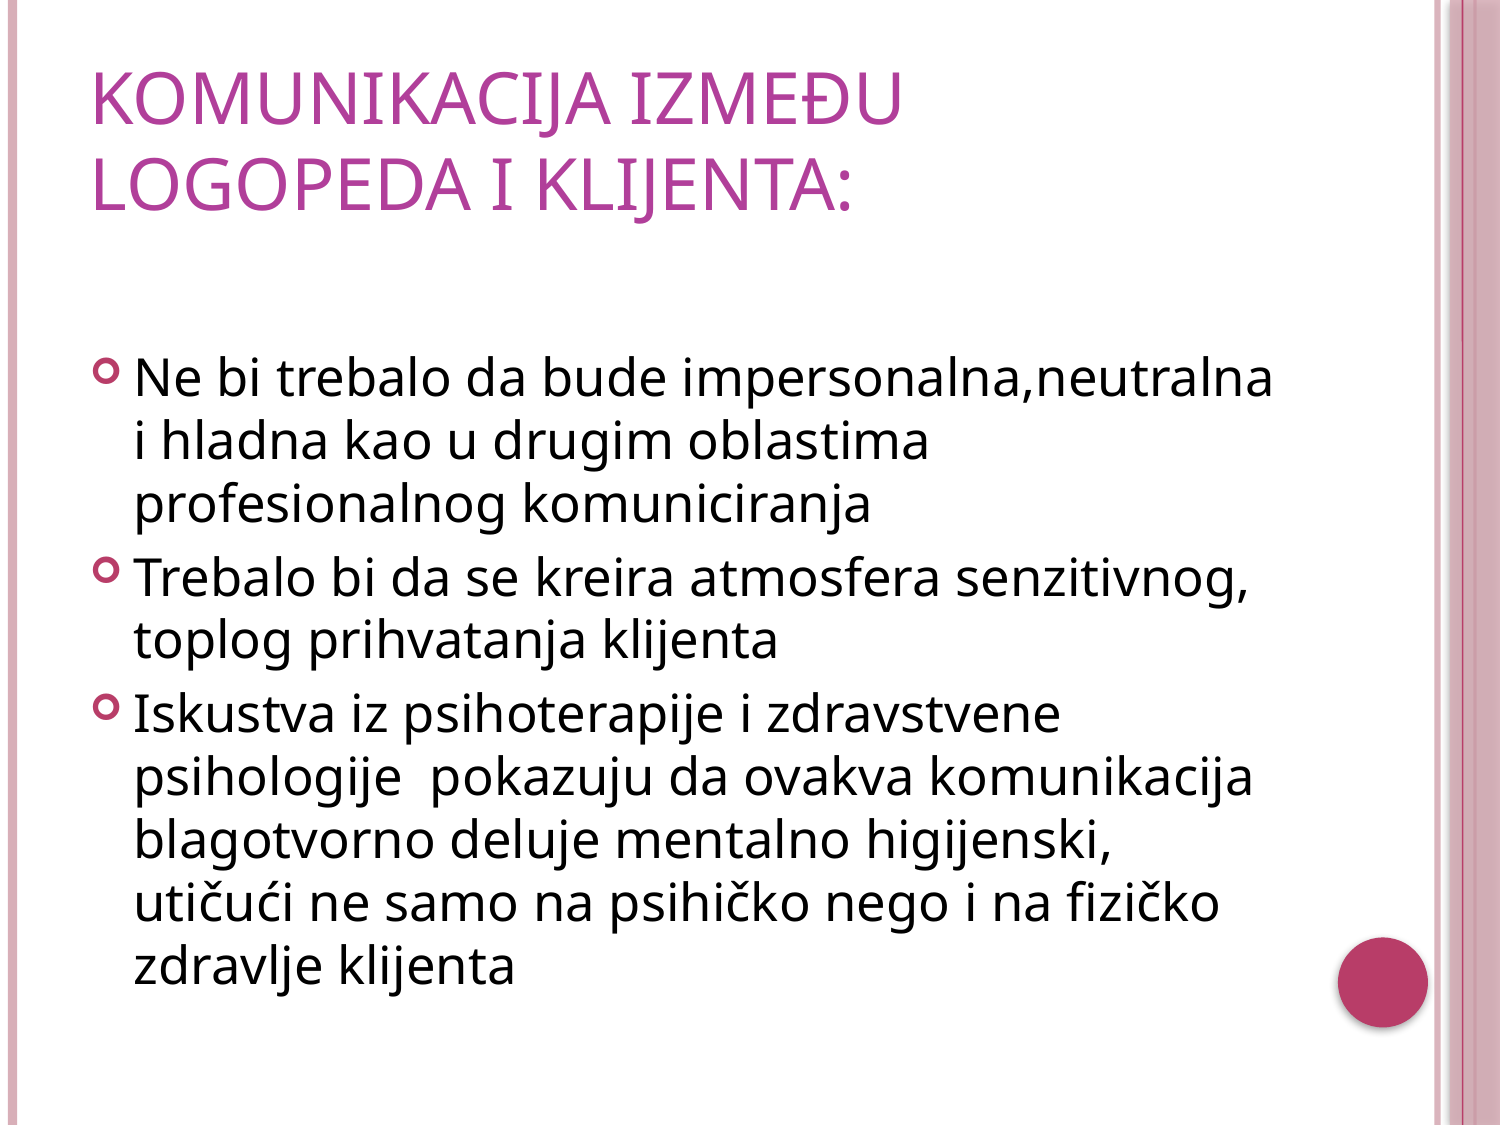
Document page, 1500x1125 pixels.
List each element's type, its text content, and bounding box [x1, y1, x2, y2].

title Komunikacija između logopeda i klijenta: [75, 45, 1300, 233]
list Ne bi trebalo da bude impersonalna,neutralna i hladna kao u drugim oblastima profesionalnog komuniciranja Trebalo bi da se kreira atmosfera senzitivnog, toplog prihvatanja klijenta Iskustva iz psihoterapije i zdravstvene psihologije pokazuju da ovakva komunikacija blagotvorno deluje mentalno higijenski, utičući ne samo na psihičko nego i na fizičko zdravlje klijenta [75, 262, 1300, 1062]
